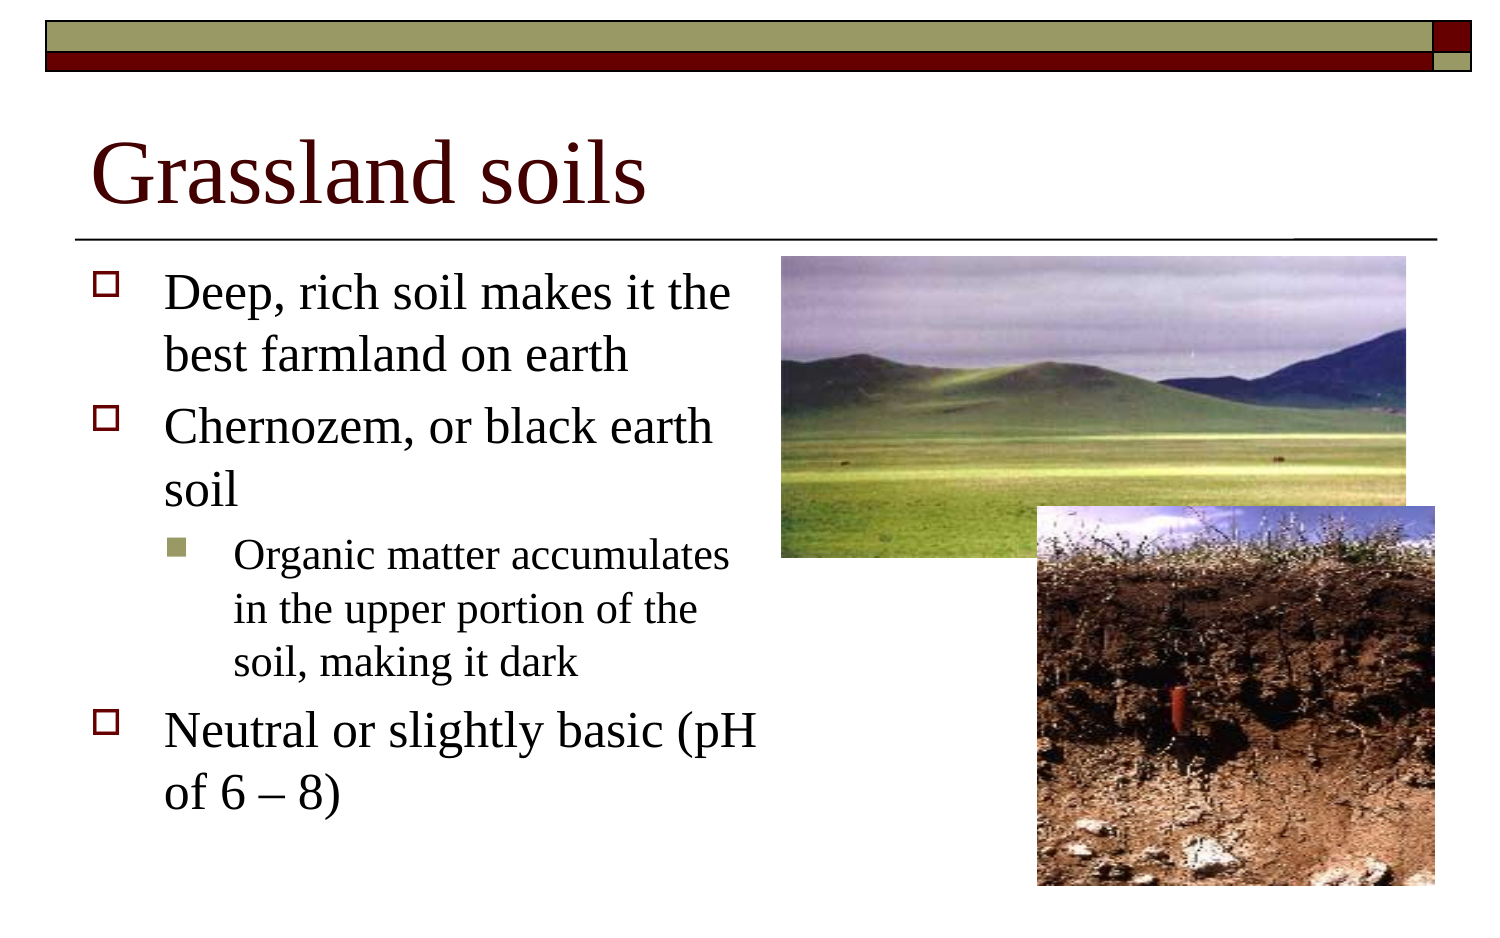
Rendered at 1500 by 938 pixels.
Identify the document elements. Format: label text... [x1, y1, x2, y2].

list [780, 255, 1407, 558]
list Deep, rich soil makes it the best farmland on earth Chernozem, or black earth soil Organic matter accumulates in the upper portion of the soil, making it dark Neutral or slightly basic (pH of 6 – 8) [74, 249, 776, 839]
picture [1037, 506, 1435, 887]
title Grassland soils [74, 72, 1426, 230]
